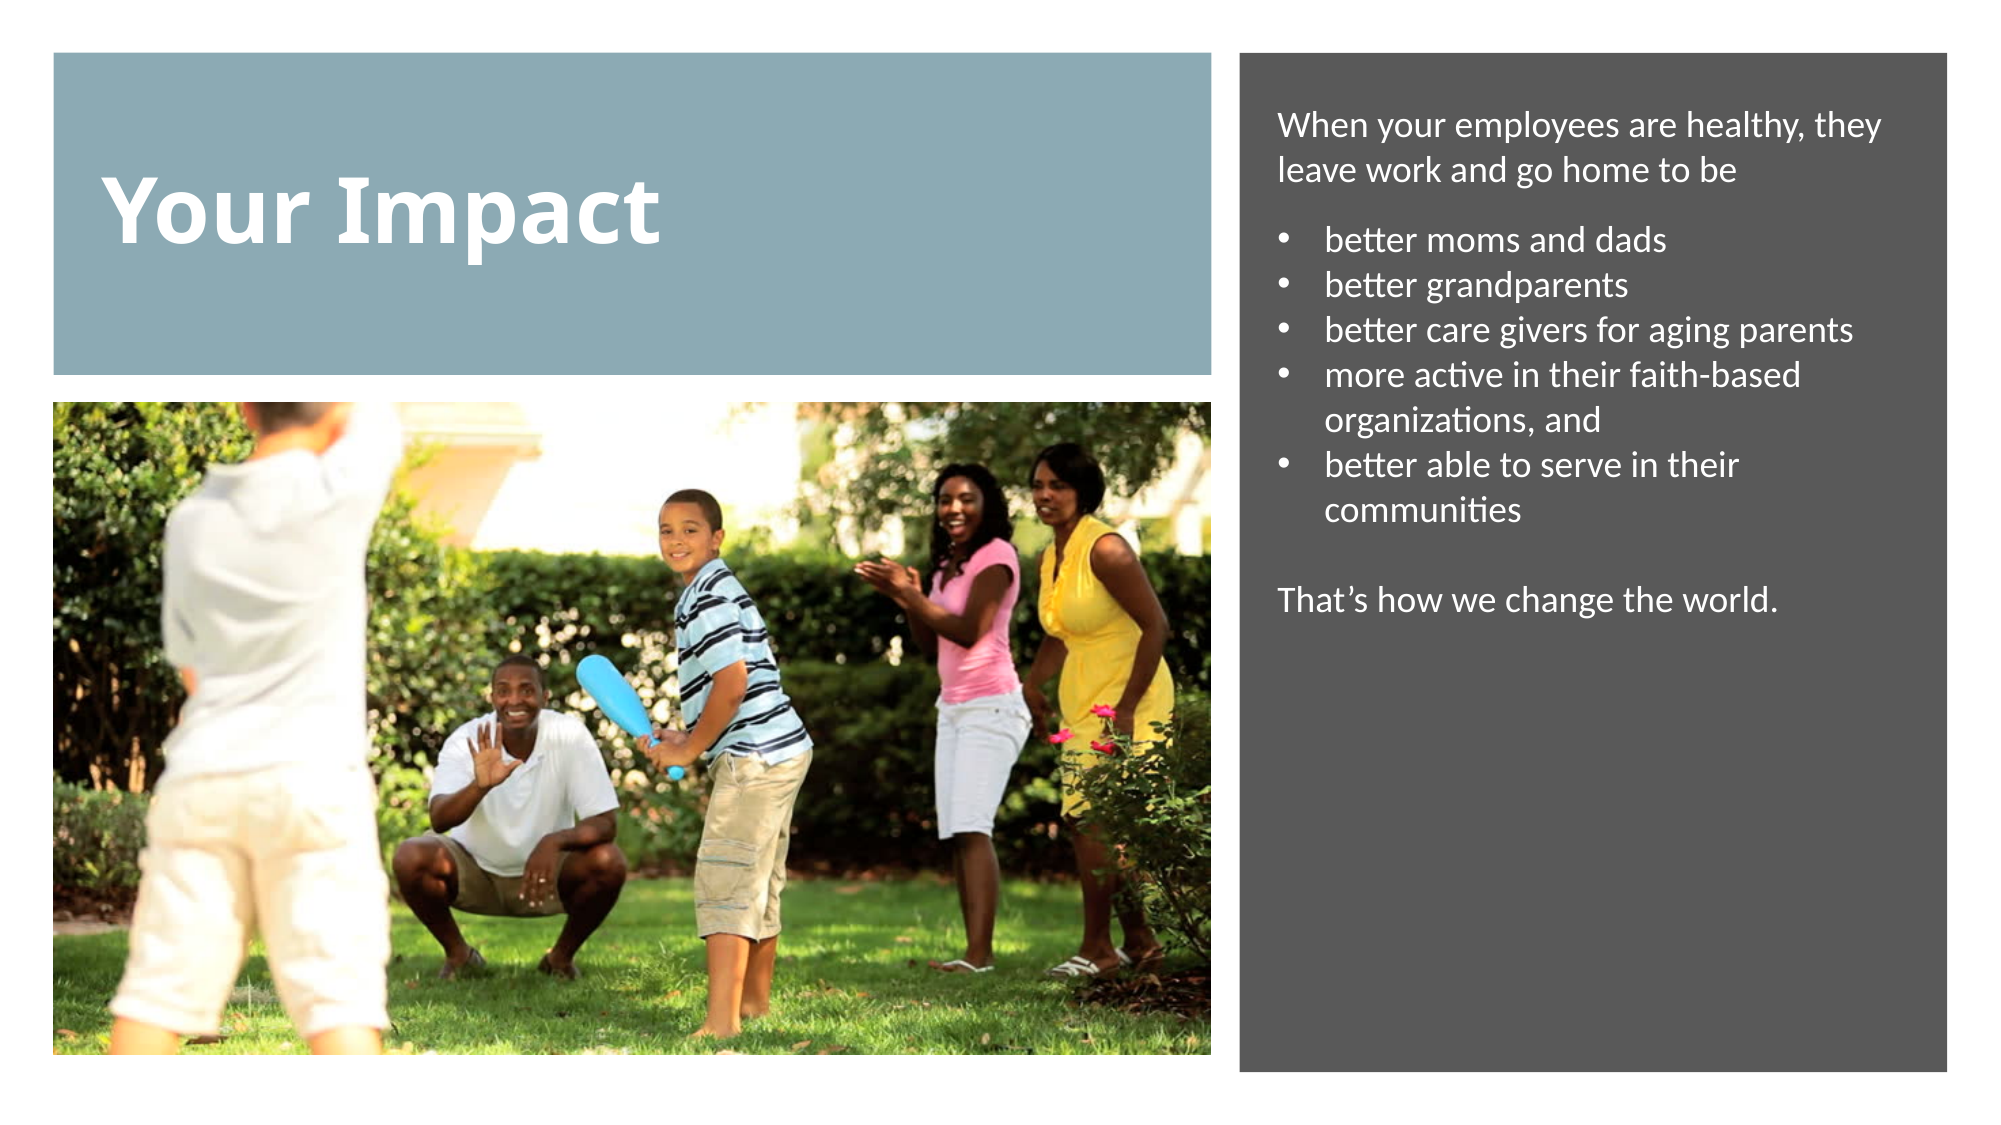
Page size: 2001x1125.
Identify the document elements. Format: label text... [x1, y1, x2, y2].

text_box [1239, 52, 1948, 1073]
title Your Impact [85, 80, 1168, 348]
text_box When your employees are healthy, they leave work and go home to be better moms and dads better grandparents better care givers for aging parents more active in their faith-based organizations, and better able to serve in their communities That’s how we change the world. [1262, 92, 1914, 1038]
text_box [53, 52, 1212, 376]
picture [53, 402, 1211, 1055]
